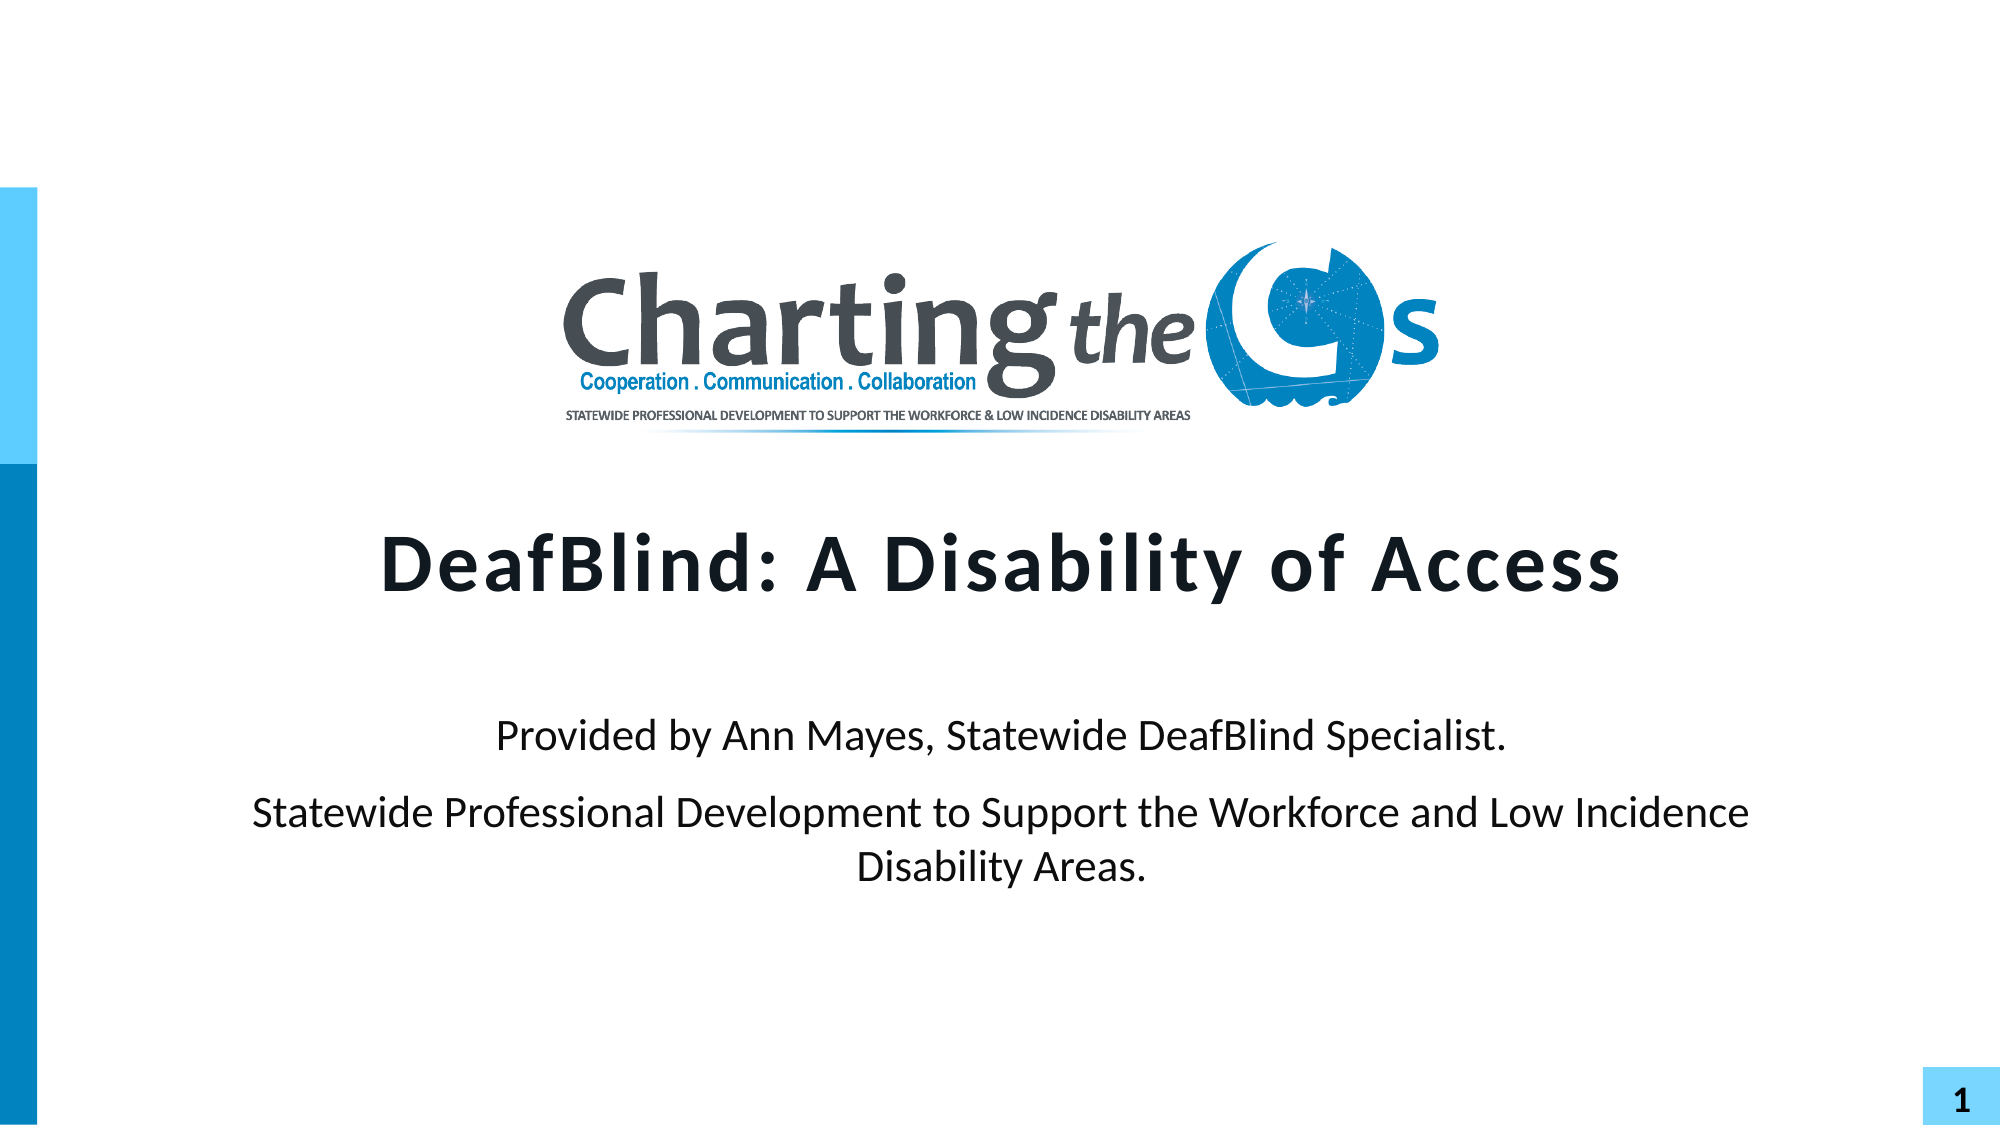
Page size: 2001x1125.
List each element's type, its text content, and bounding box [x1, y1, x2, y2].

subtitle Provided by Ann Mayes, Statewide DeafBlind Specialist. Statewide Professional Development to Support the Workforce and Low Incidence Disability Areas. [211, 698, 1793, 899]
picture [563, 237, 1439, 433]
title DeafBlind: A Disability of Access [99, 474, 1904, 661]
